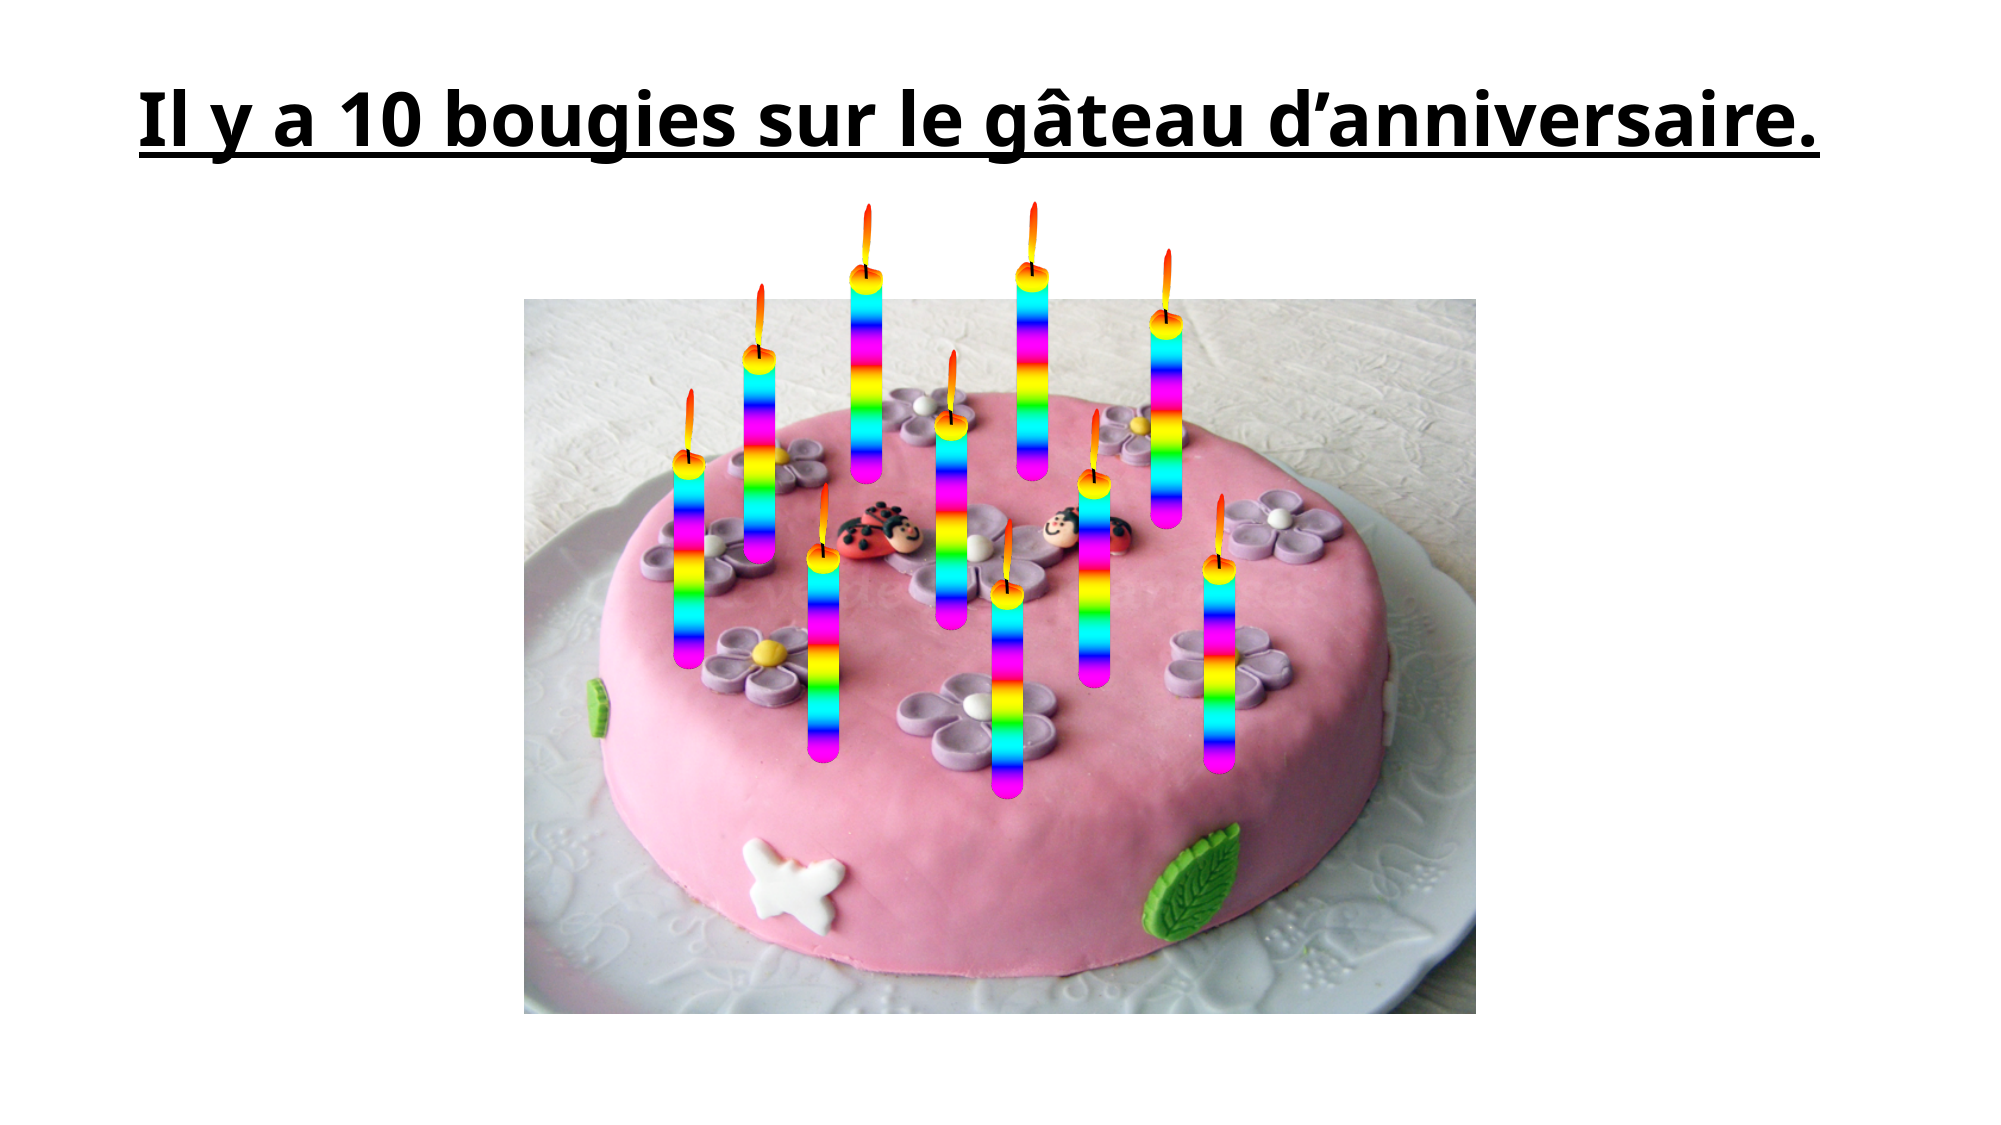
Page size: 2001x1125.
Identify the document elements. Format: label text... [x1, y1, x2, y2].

title Il y a 10 bougies sur le gâteau d’anniversaire. [117, 13, 1843, 232]
picture [636, 138, 1270, 826]
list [524, 299, 1476, 1014]
